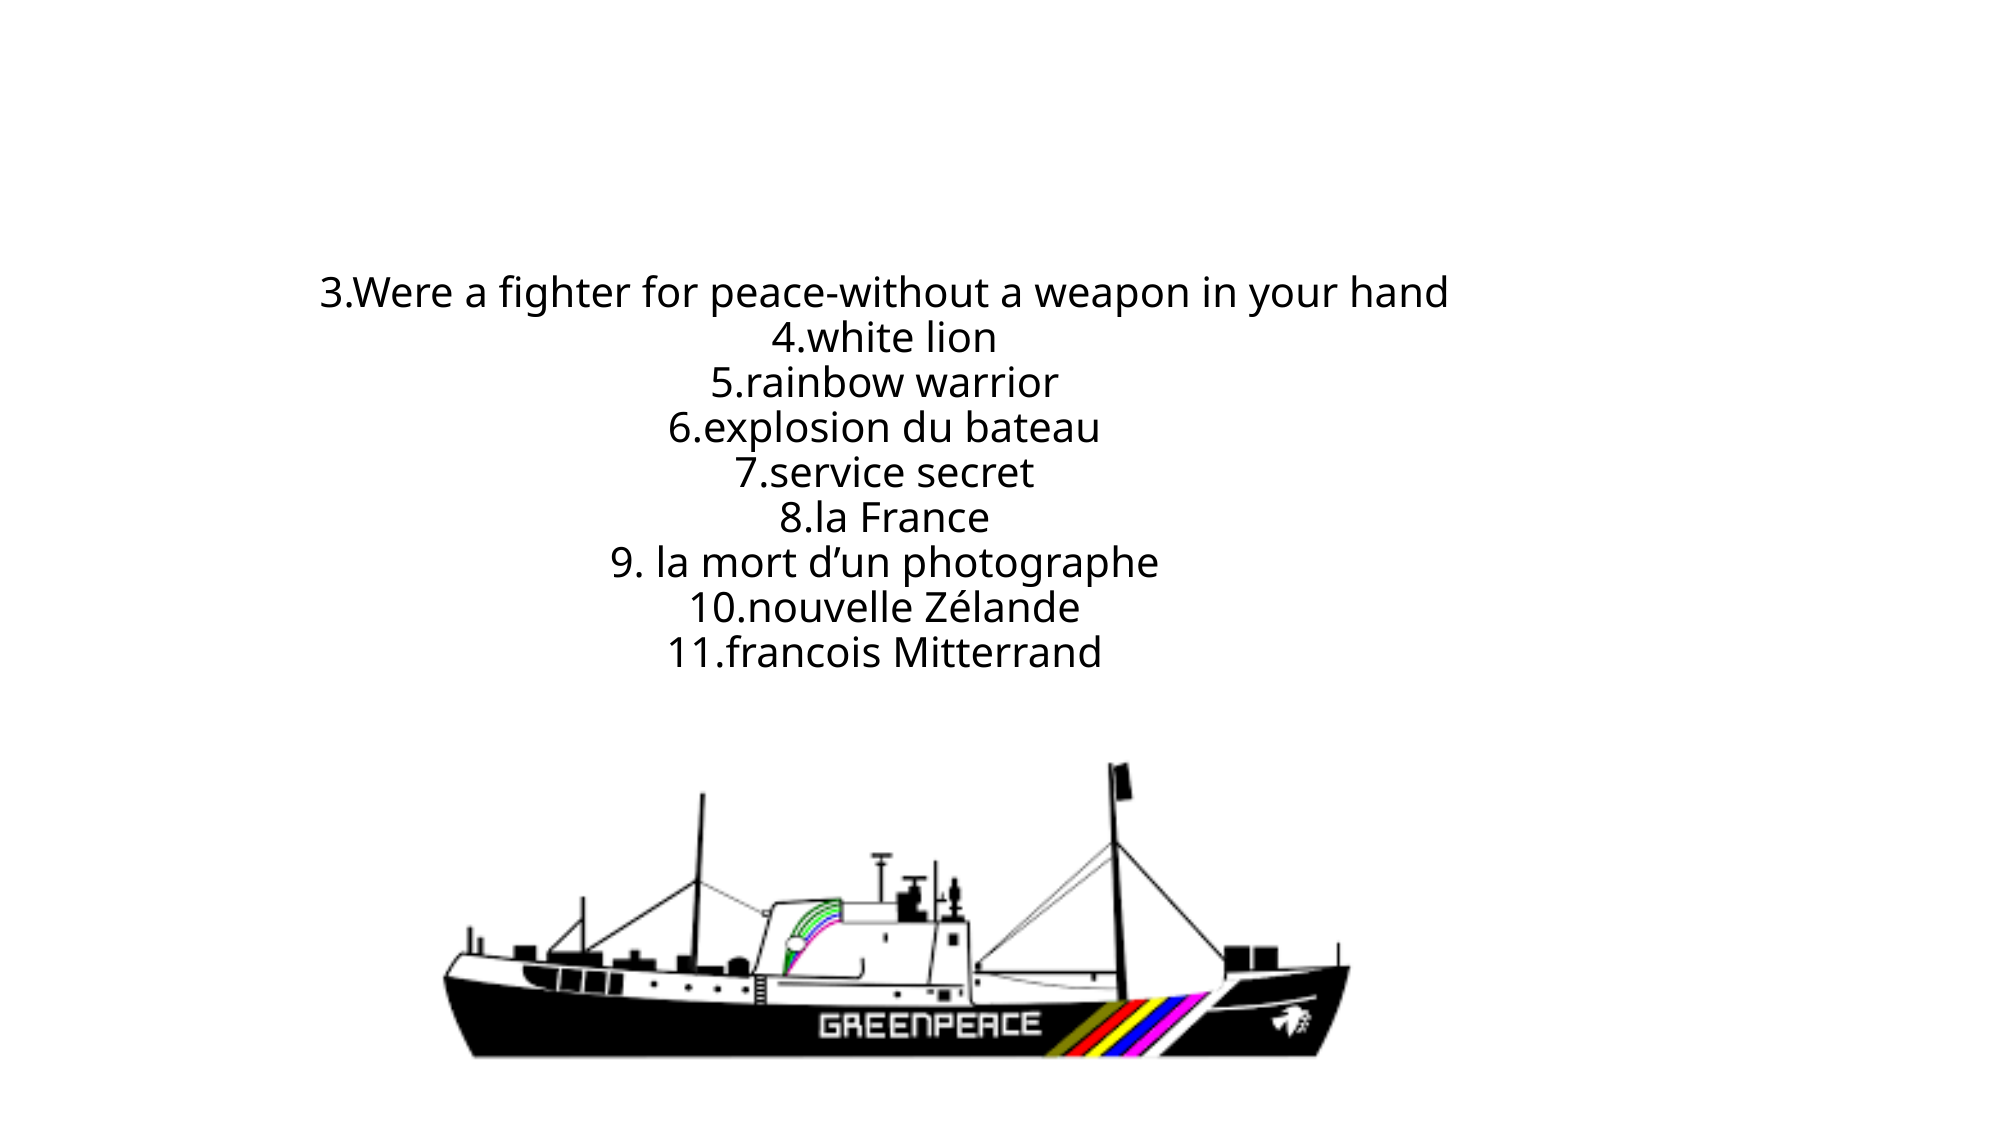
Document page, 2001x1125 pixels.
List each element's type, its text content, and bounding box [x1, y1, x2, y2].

picture [434, 702, 1361, 1062]
title 3.Were a fighter for peace-without a weapon in your hand 4.white lion 5.rainbow warrior 6.explosion du bateau 7.service secret 8.la France 9. la mort d’un photographe 10.nouvelle Zélande 11.francois Mitterrand [134, 263, 1635, 825]
